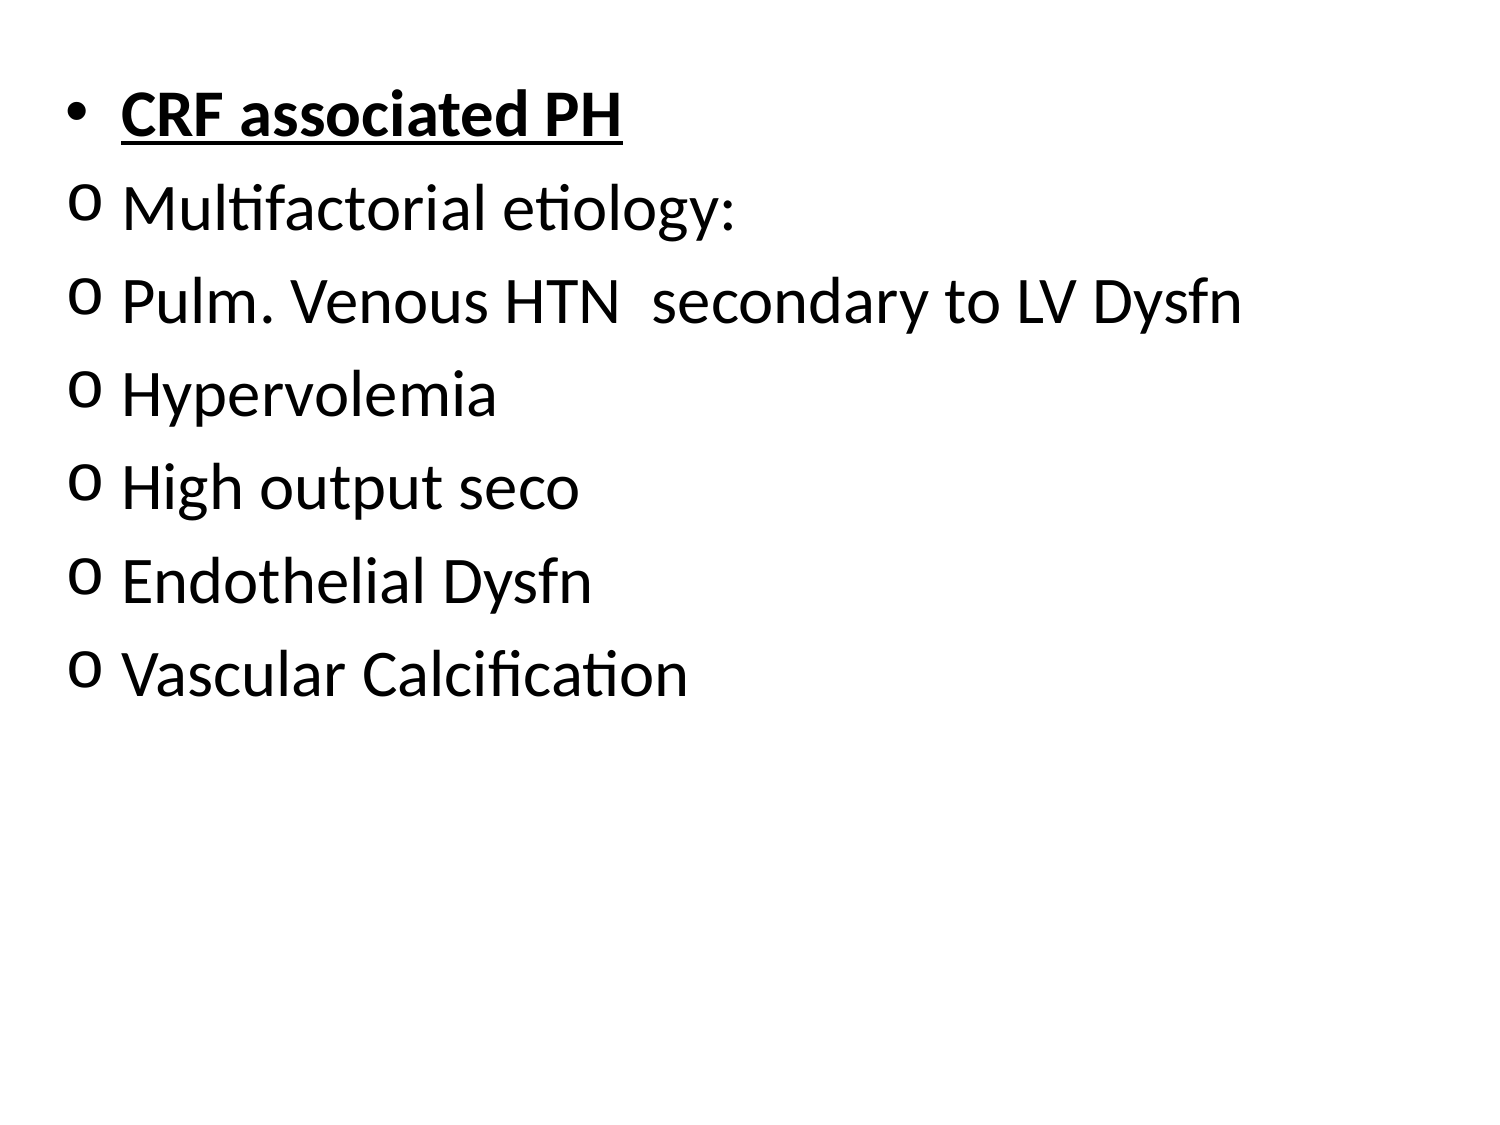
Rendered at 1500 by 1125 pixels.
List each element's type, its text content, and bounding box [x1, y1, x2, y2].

list CRF associated PH Multifactorial etiology: Pulm. Venous HTN secondary to LV Dysfn Hypervolemia High output seco Endothelial Dysfn Vascular Calcification [50, 62, 1425, 1005]
